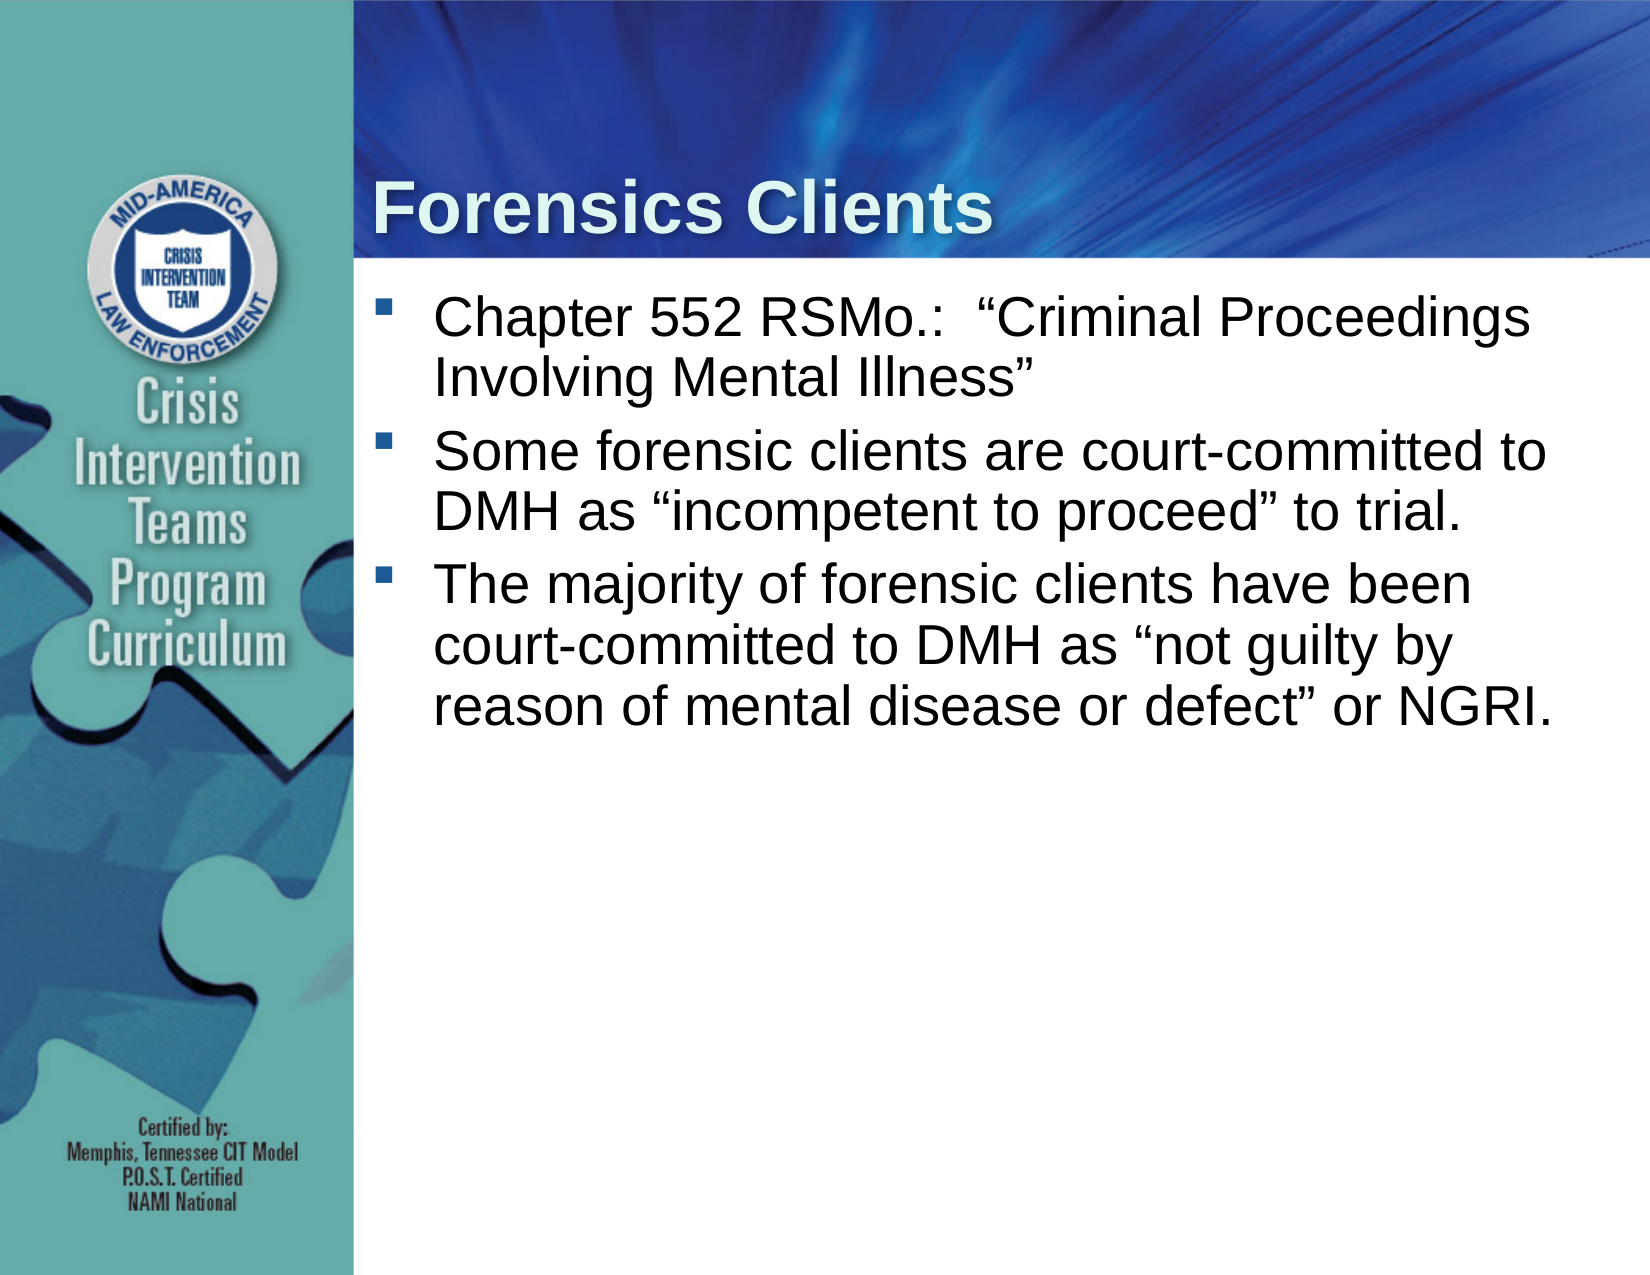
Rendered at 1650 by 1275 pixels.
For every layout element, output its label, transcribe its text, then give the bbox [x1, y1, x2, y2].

title Forensics Clients [354, 150, 1618, 256]
picture [0, 0, 1650, 1275]
list Chapter 552 RSMo.: “Criminal Proceedings Involving Mental Illness” Some forensic clients are court-committed to DMH as “incompetent to proceed” to trial. The majority of forensic clients have been court-committed to DMH as “not guilty by reason of mental disease or defect” or NGRI. [354, 278, 1618, 1006]
